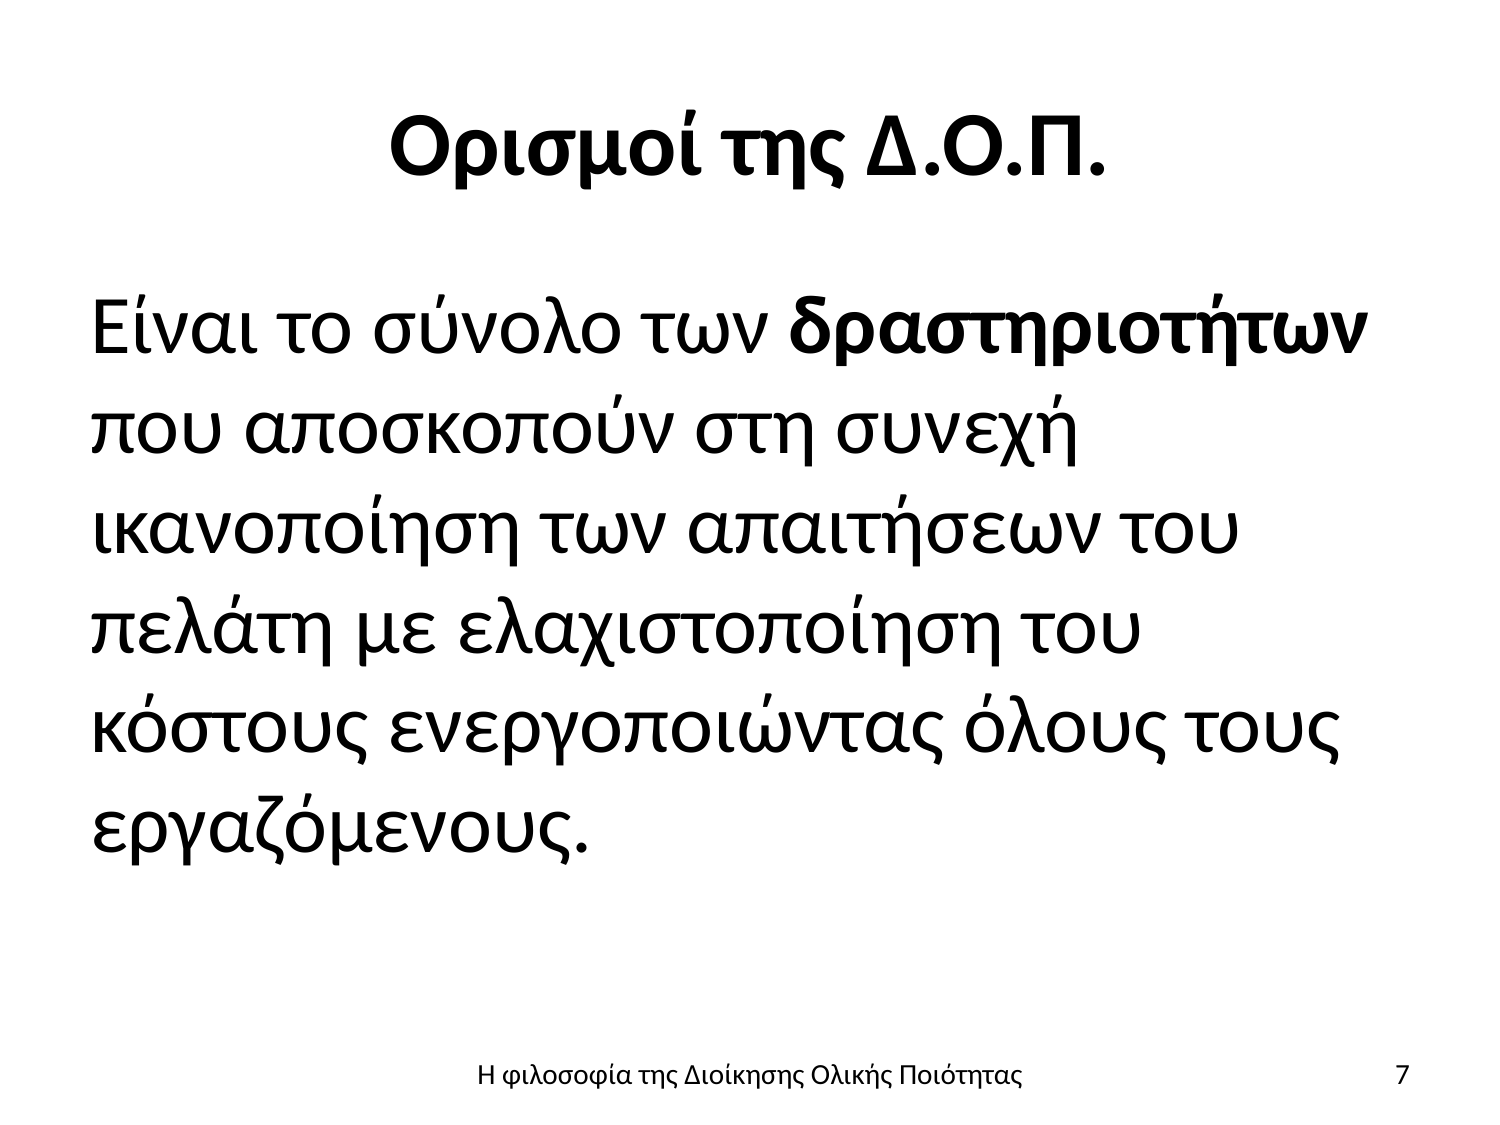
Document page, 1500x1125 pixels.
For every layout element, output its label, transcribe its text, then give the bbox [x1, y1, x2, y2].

title Ορισμοί της Δ.Ο.Π. [75, 45, 1425, 233]
slide_number 7 [1074, 1042, 1425, 1103]
list Είναι το σύνολο των δραστηριοτήτων που αποσκοπούν στη συνεχή ικανοποίηση των απαιτήσεων του πελάτη με ελαχιστοποίηση του κόστους ενεργοποιώντας όλους τους εργαζόμενους. [75, 262, 1425, 1005]
footer Η φιλοσοφία της Διοίκησης Ολικής Ποιότητας [454, 1042, 1046, 1103]
